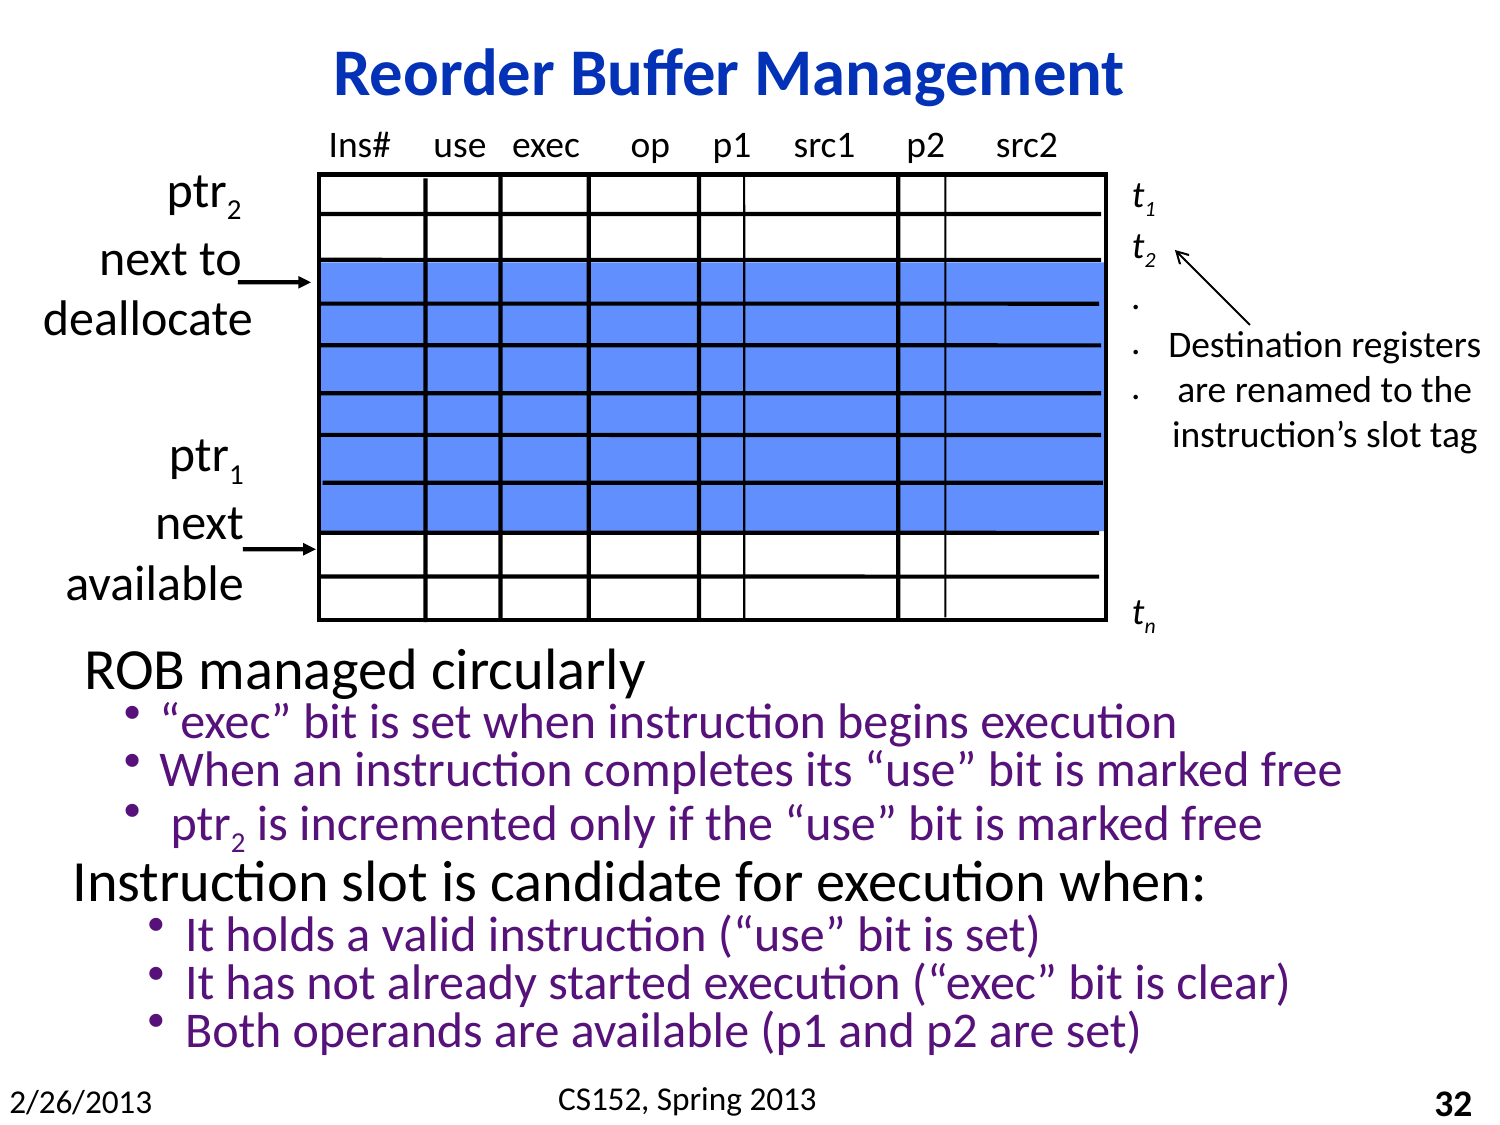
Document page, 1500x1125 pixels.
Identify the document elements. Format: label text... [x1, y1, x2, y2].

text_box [1174, 249, 1251, 326]
text_box Destination registers are renamed to the instruction’s slot tag [1181, 312, 1500, 463]
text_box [0, 112, 1176, 678]
text_box Instruction slot is candidate for execution when: It holds a valid instruction (“use” bit is set) It has not already started execution (“exec” bit is clear) Both operands are available (p1 and p2 are set) [57, 849, 1307, 1065]
text_box ROB managed circularly “exec” bit is set when instruction begins execution When an instruction completes its “use” bit is marked free ptr2 is incremented only if the “use” bit is marked free [69, 637, 1359, 859]
title Reorder Buffer Management [78, 0, 1381, 161]
slide_number 32 [1174, 1076, 1488, 1125]
